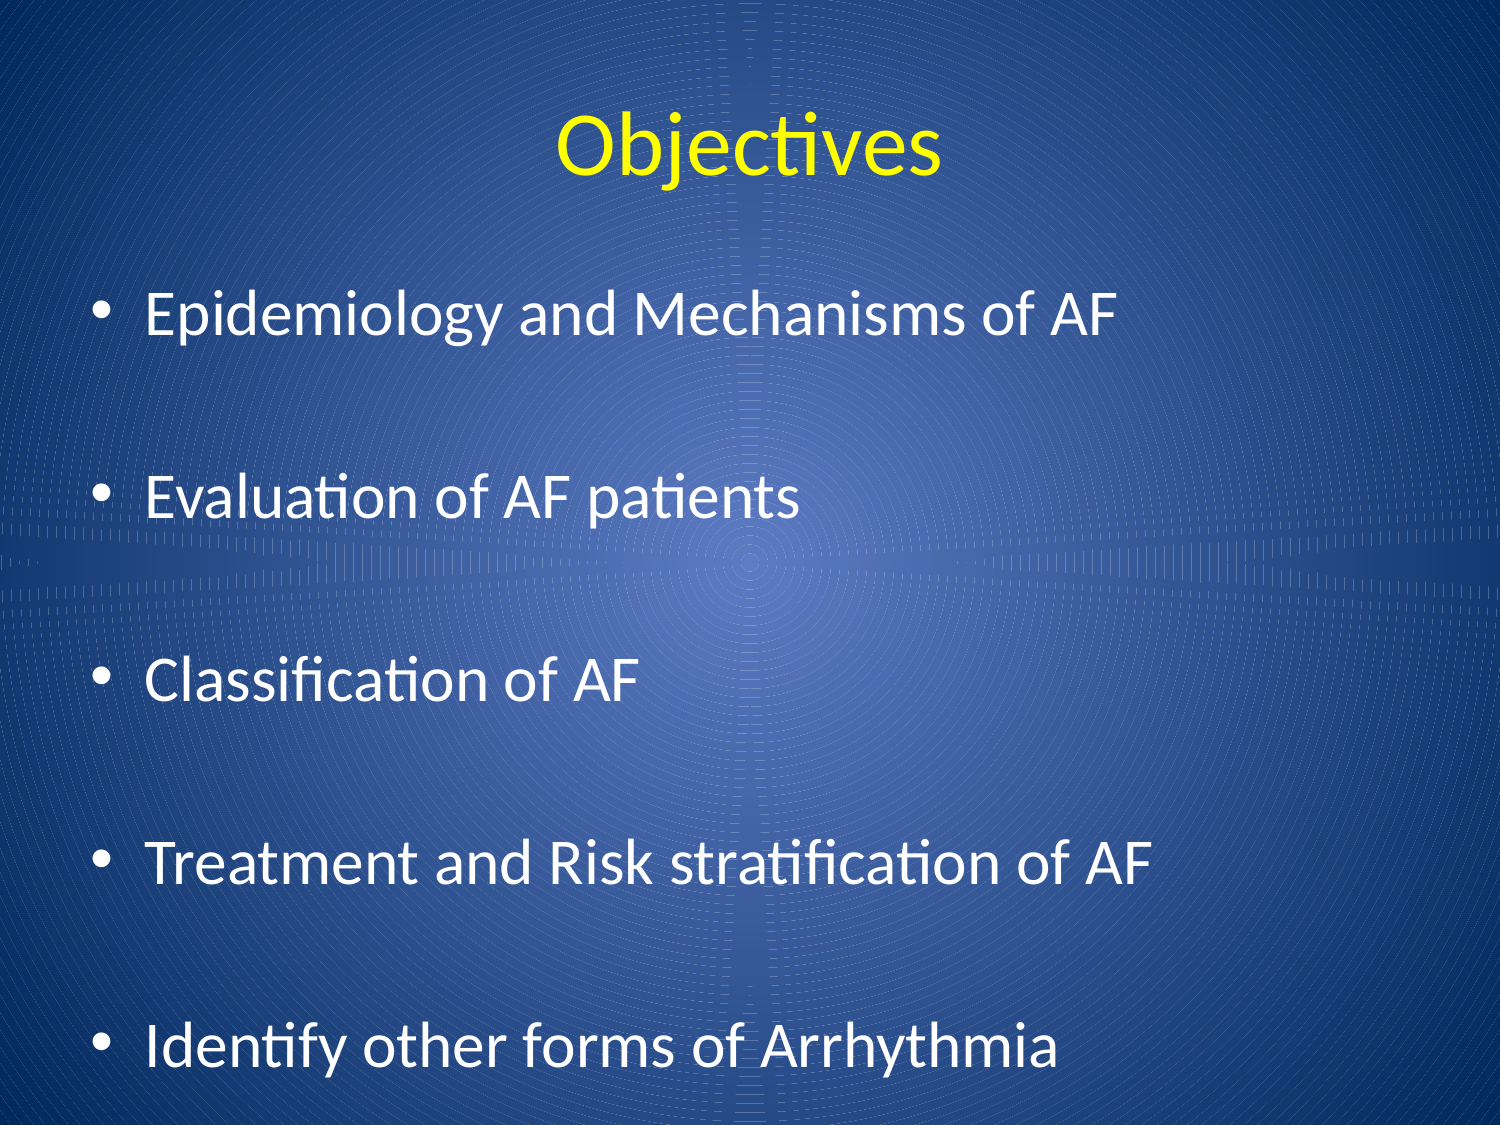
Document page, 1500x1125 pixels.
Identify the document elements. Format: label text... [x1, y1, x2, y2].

list Epidemiology and Mechanisms of AF Evaluation of AF patients Classification of AF Treatment and Risk stratification of AF Identify other forms of Arrhythmia [75, 262, 1425, 1094]
title Objectives [75, 45, 1425, 233]
